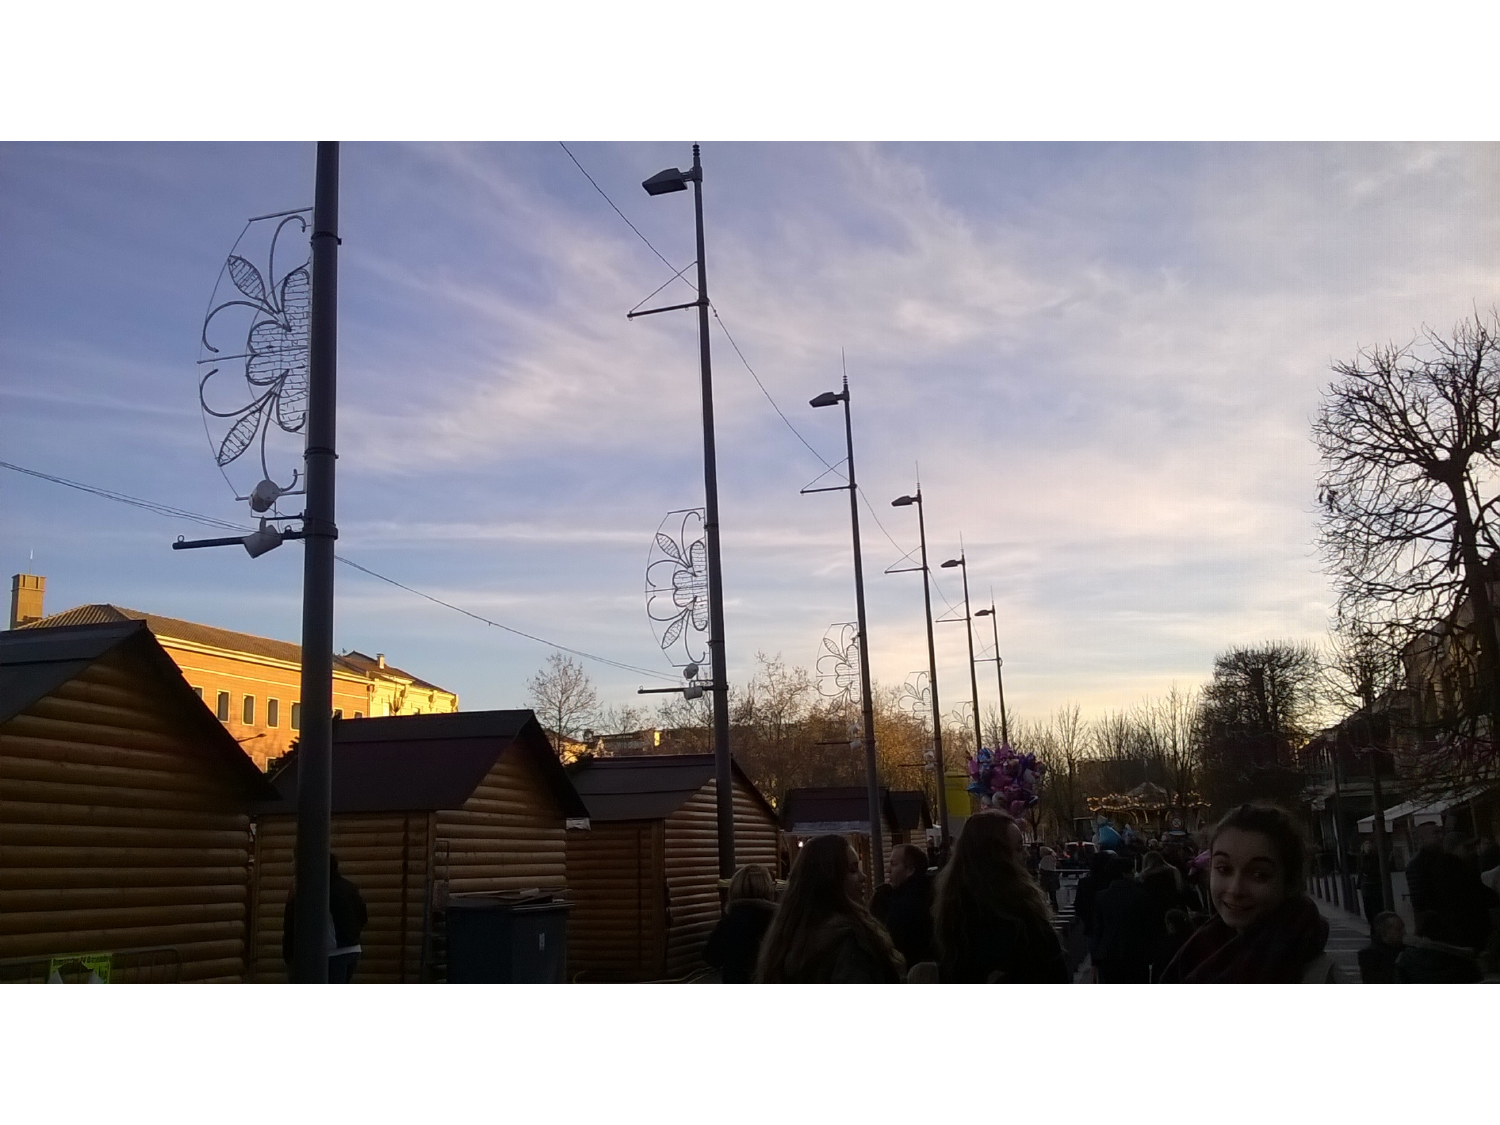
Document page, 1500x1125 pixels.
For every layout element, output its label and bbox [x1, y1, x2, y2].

picture [0, 140, 1500, 984]
